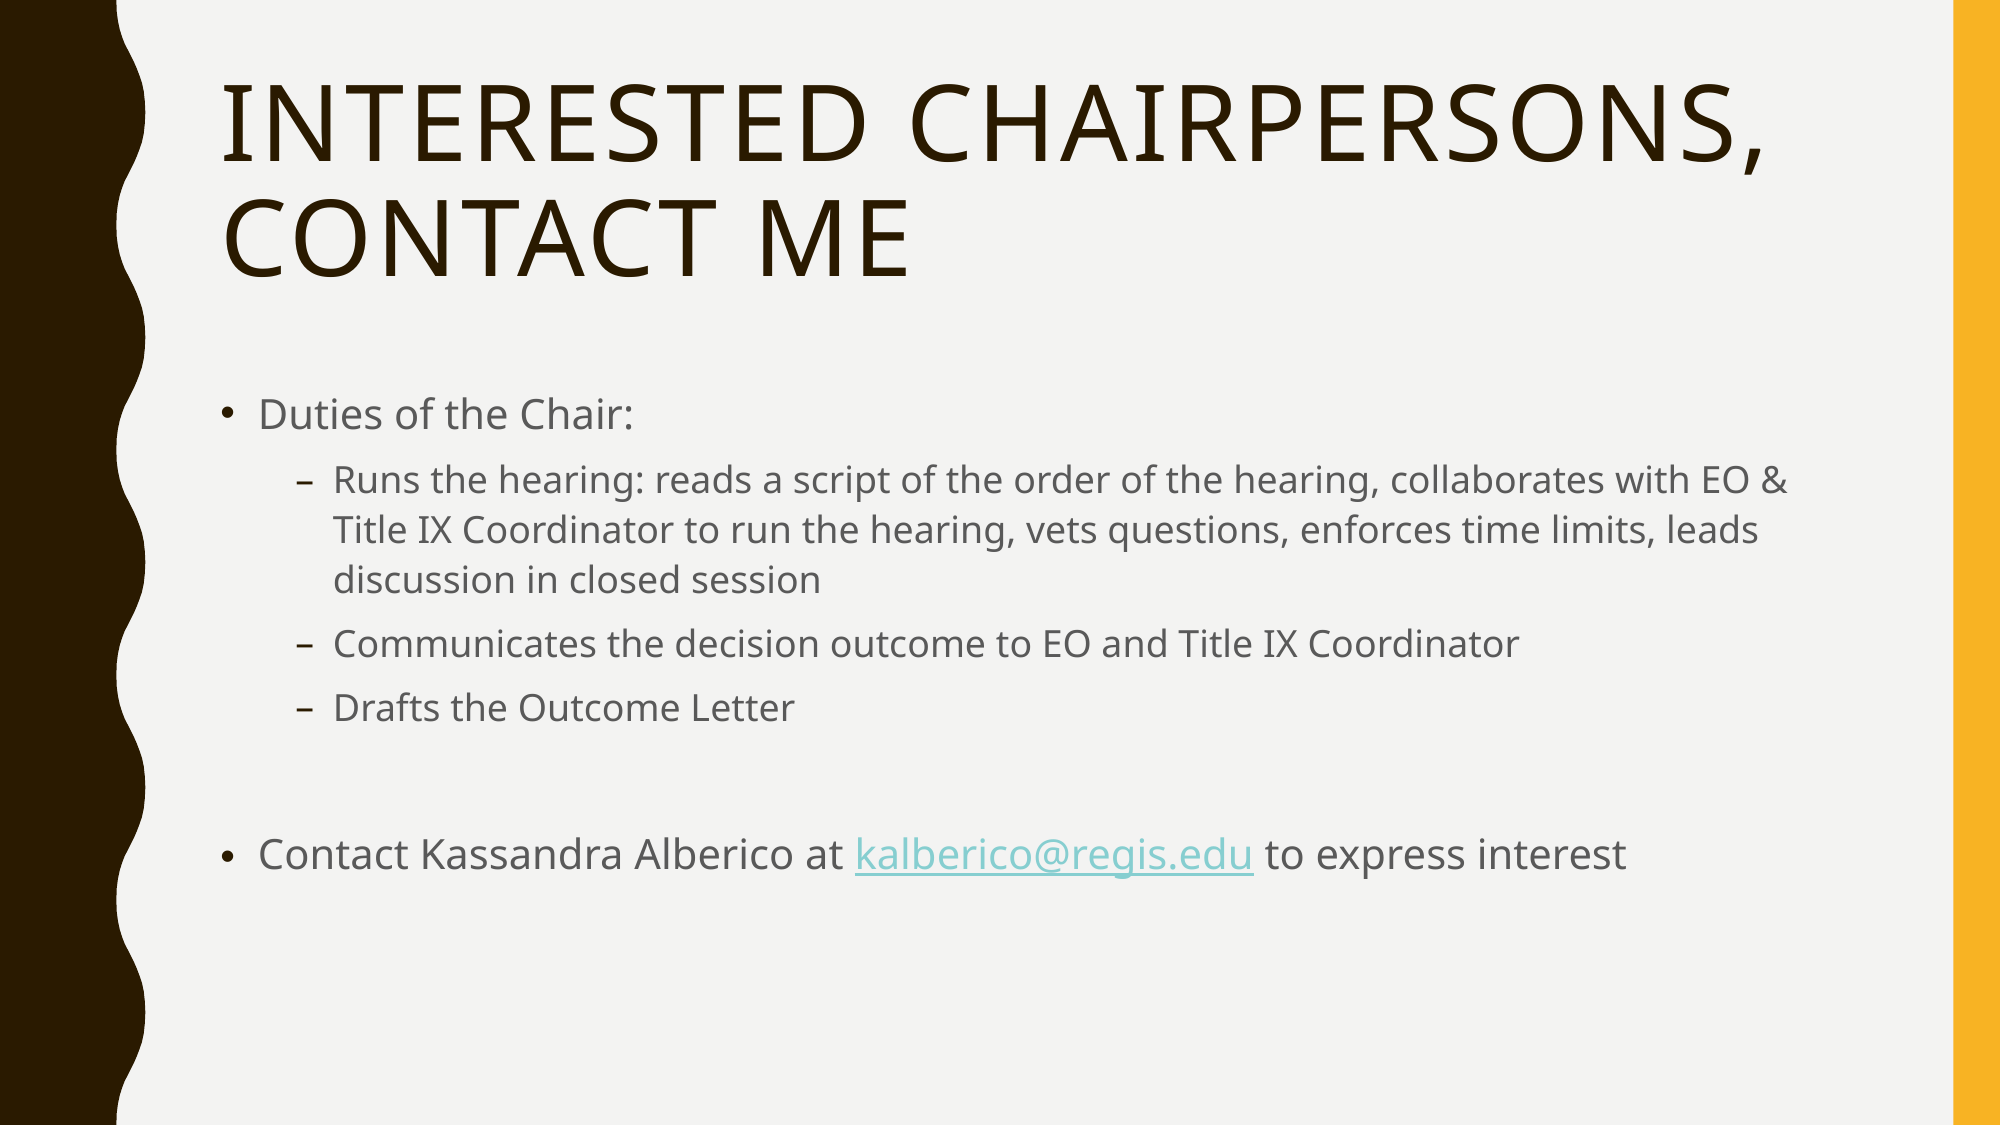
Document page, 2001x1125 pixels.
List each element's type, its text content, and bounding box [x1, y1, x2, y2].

title Interested Chairpersons, contact me [205, 62, 1875, 308]
list Duties of the Chair: Runs the hearing: reads a script of the order of the hearing, collaborates with EO & Title IX Coordinator to run the hearing, vets questions, enforces time limits, leads discussion in closed session Communicates the decision outcome to EO and Title IX Coordinator Drafts the Outcome Letter Contact Kassandra Alberico at kalberico@regis.edu to express interest [205, 375, 1875, 965]
